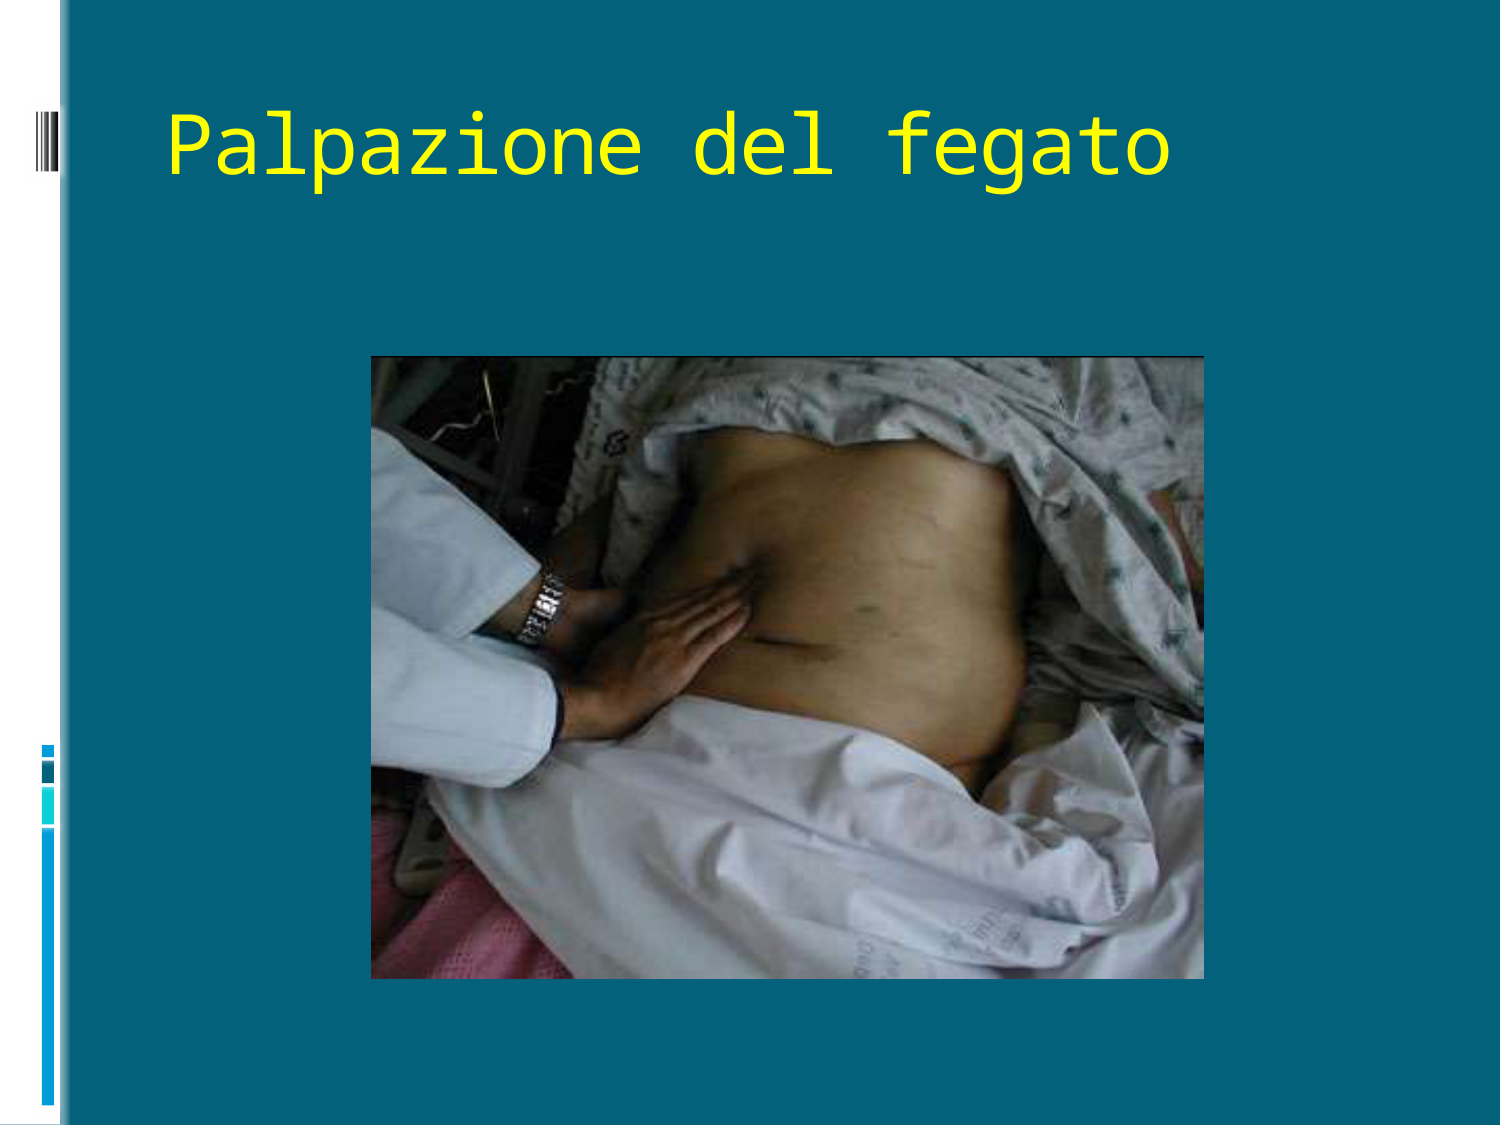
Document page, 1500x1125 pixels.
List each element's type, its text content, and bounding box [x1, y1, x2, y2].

title Palpazione del fegato [150, 84, 1425, 235]
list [370, 356, 1205, 980]
